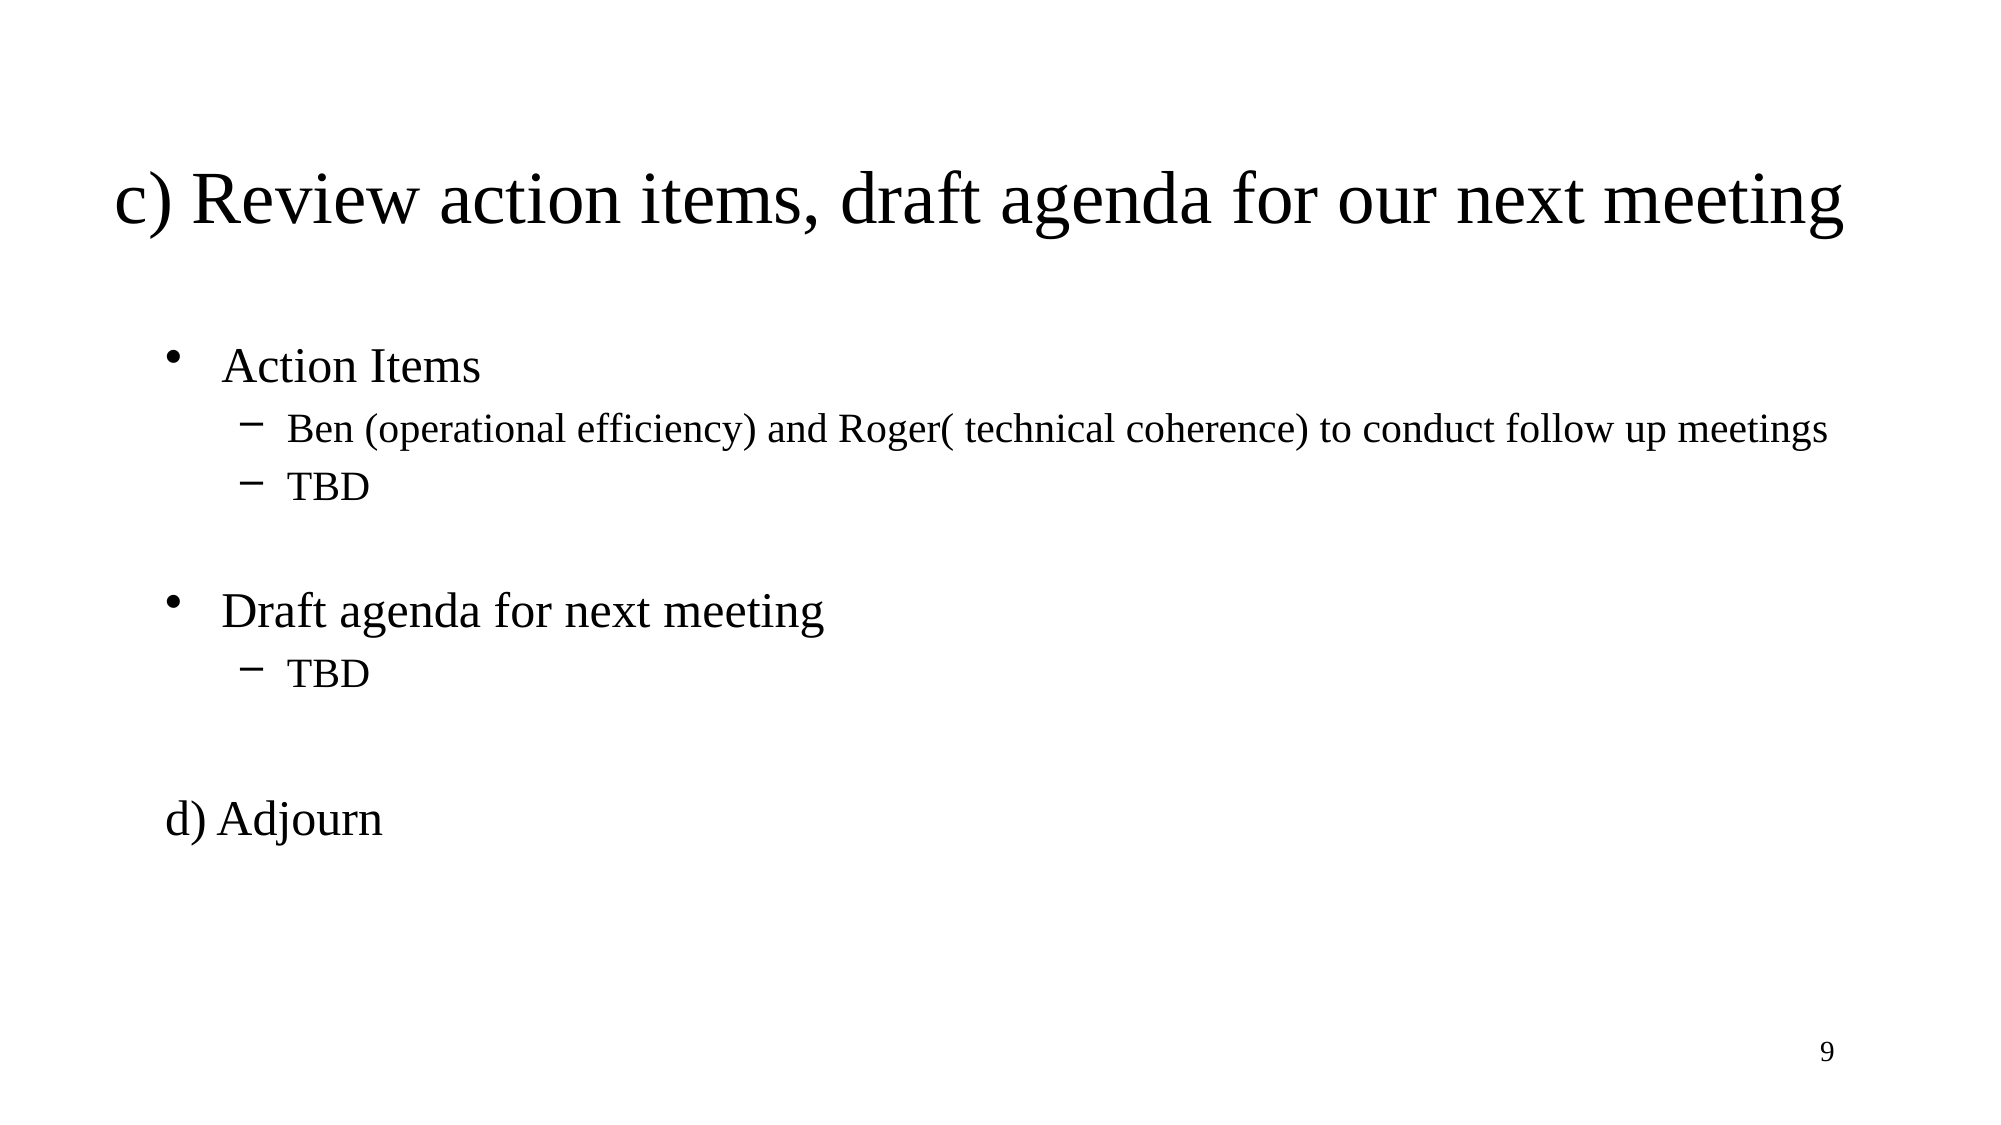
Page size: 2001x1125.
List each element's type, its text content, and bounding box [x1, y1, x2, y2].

slide_number 9 [1433, 1024, 1851, 1101]
list Action Items Ben (operational efficiency) and Roger( technical coherence) to conduct follow up meetings TBD Draft agenda for next meeting TBD d) Adjourn [149, 324, 1851, 1001]
title c) Review action items, draft agenda for our next meeting [99, 99, 1888, 288]
